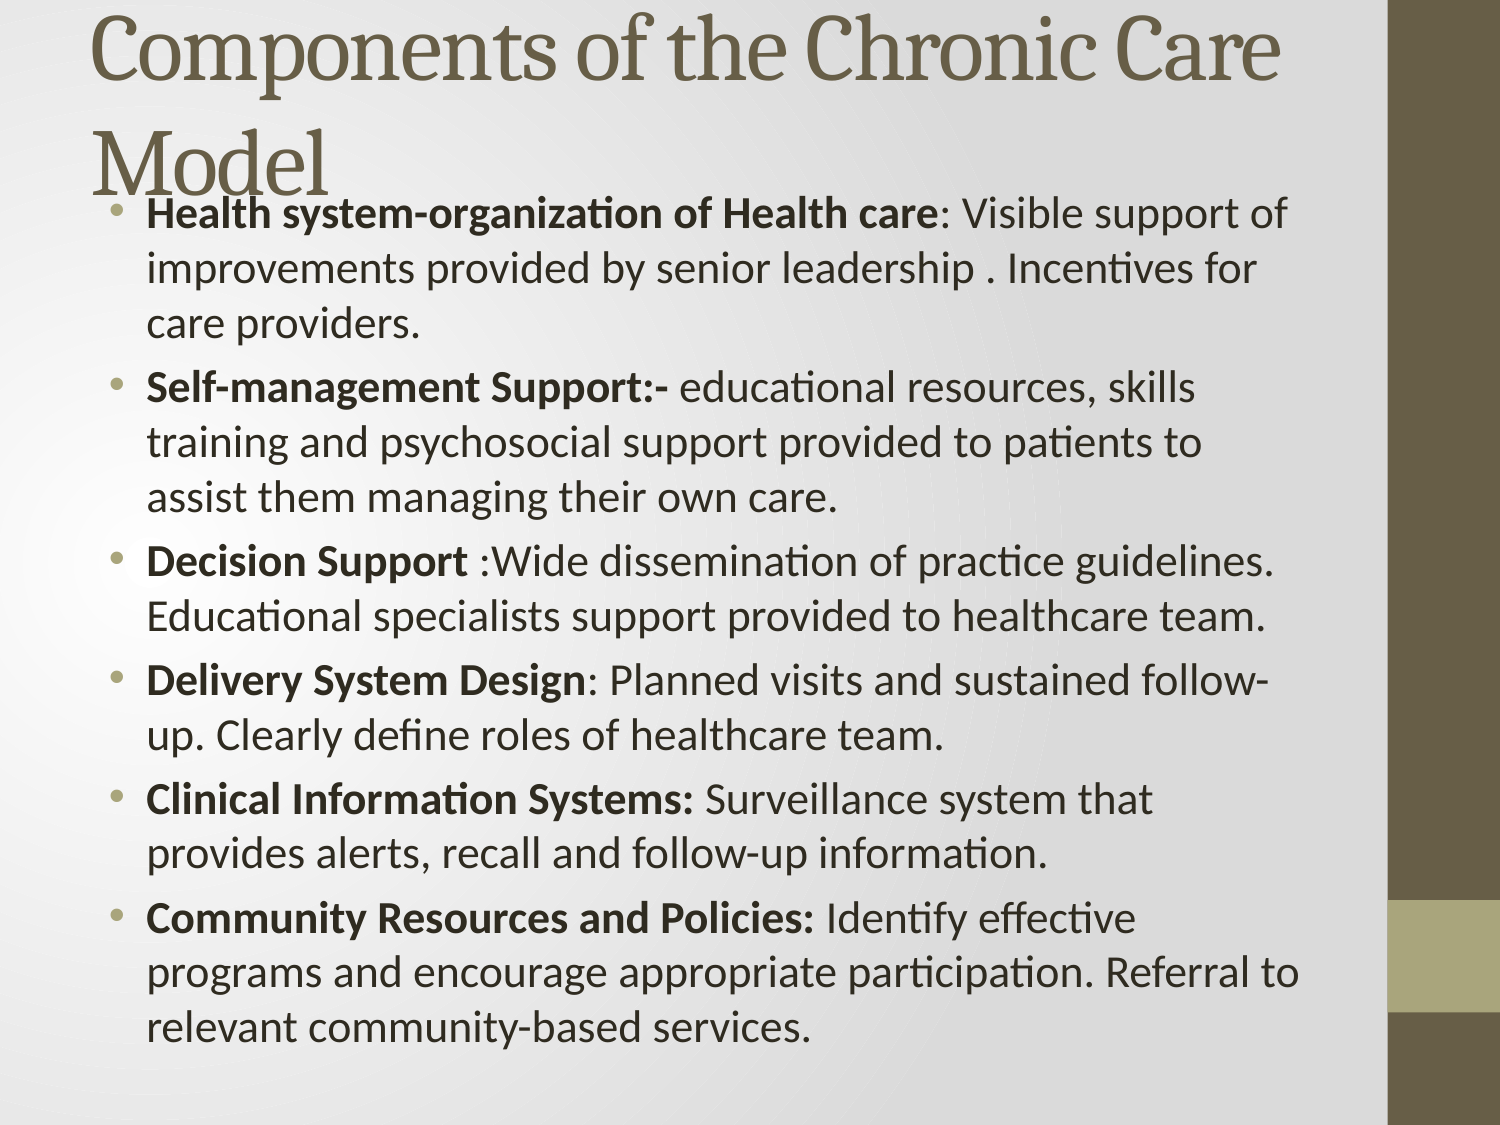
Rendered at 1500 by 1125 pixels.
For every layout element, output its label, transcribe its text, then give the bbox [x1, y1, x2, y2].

list Health system-organization of Health care: Visible support of improvements provided by senior leadership . Incentives for care providers. Self-management Support:- educational resources, skills training and psychosocial support provided to patients to assist them managing their own care. Decision Support :Wide dissemination of practice guidelines. Educational specialists support provided to healthcare team. Delivery System Design: Planned visits and sustained follow-up. Clearly define roles of healthcare team. Clinical Information Systems: Surveillance system that provides alerts, recall and follow-up information. Community Resources and Policies: Identify effective programs and encourage appropriate participation. Referral to relevant community-based services. [75, 174, 1325, 1125]
title Components of the Chronic Care Model [75, 12, 1325, 174]
